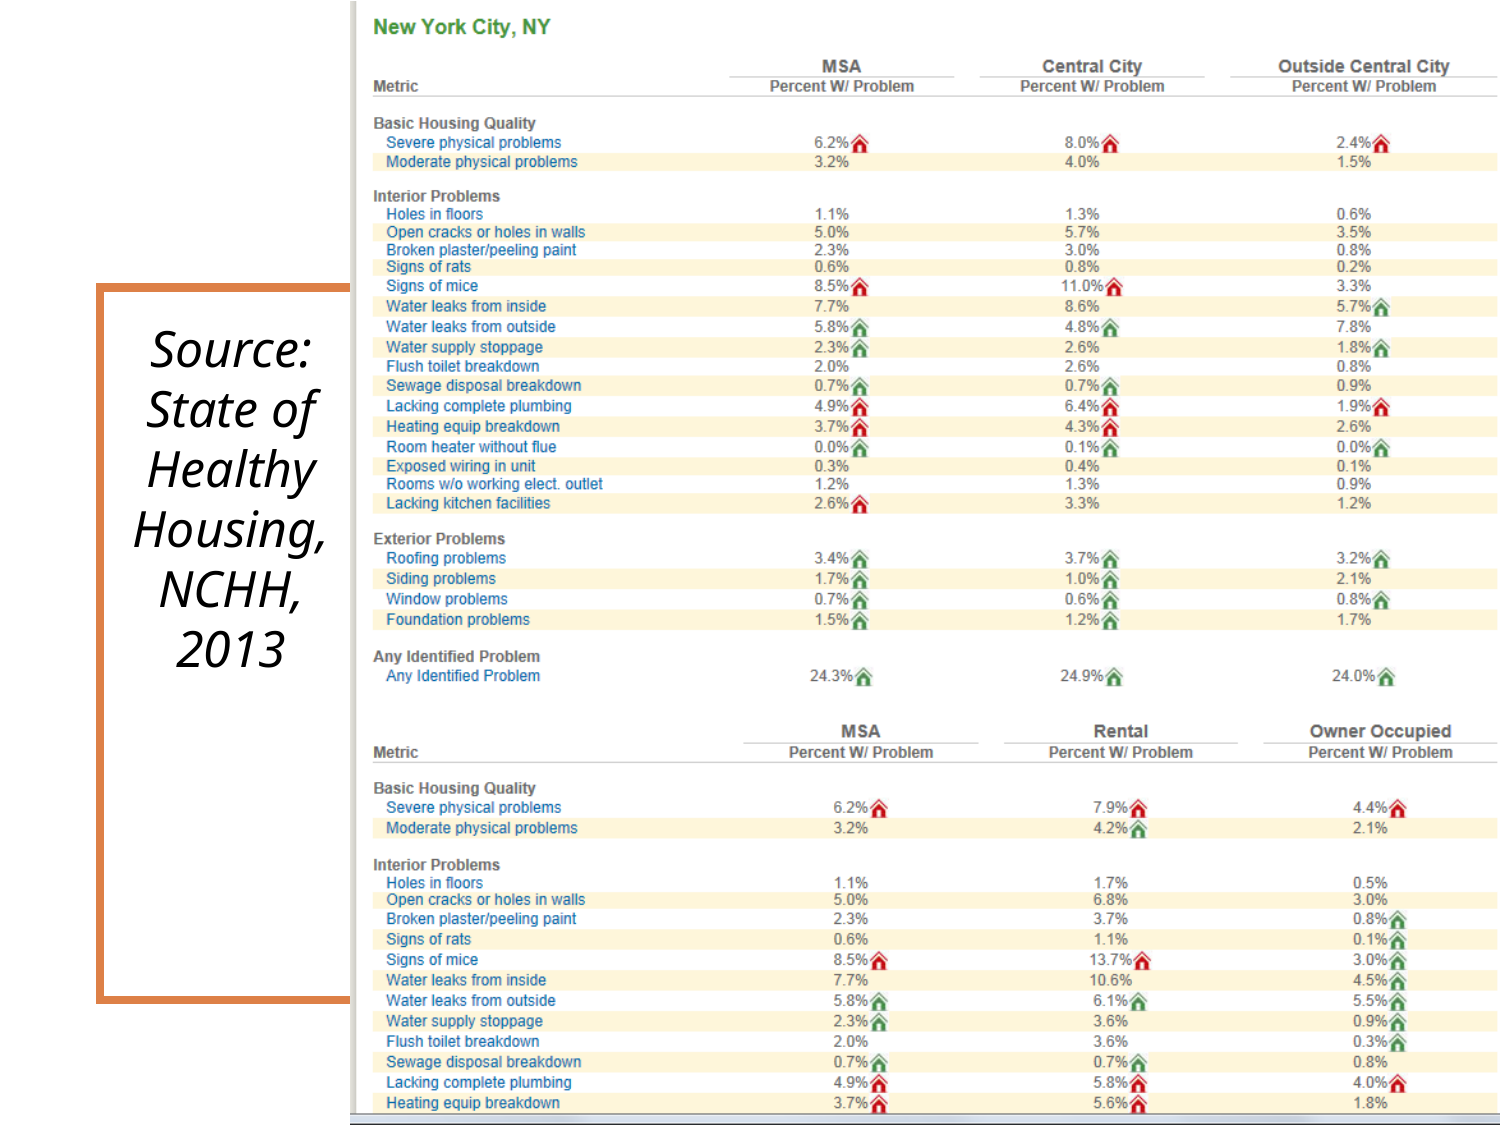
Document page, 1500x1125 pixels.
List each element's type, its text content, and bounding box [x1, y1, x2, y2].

list Source: State of Healthy Housing, NCHH, 2013 [96, 283, 344, 1004]
picture [349, 1, 1500, 1125]
